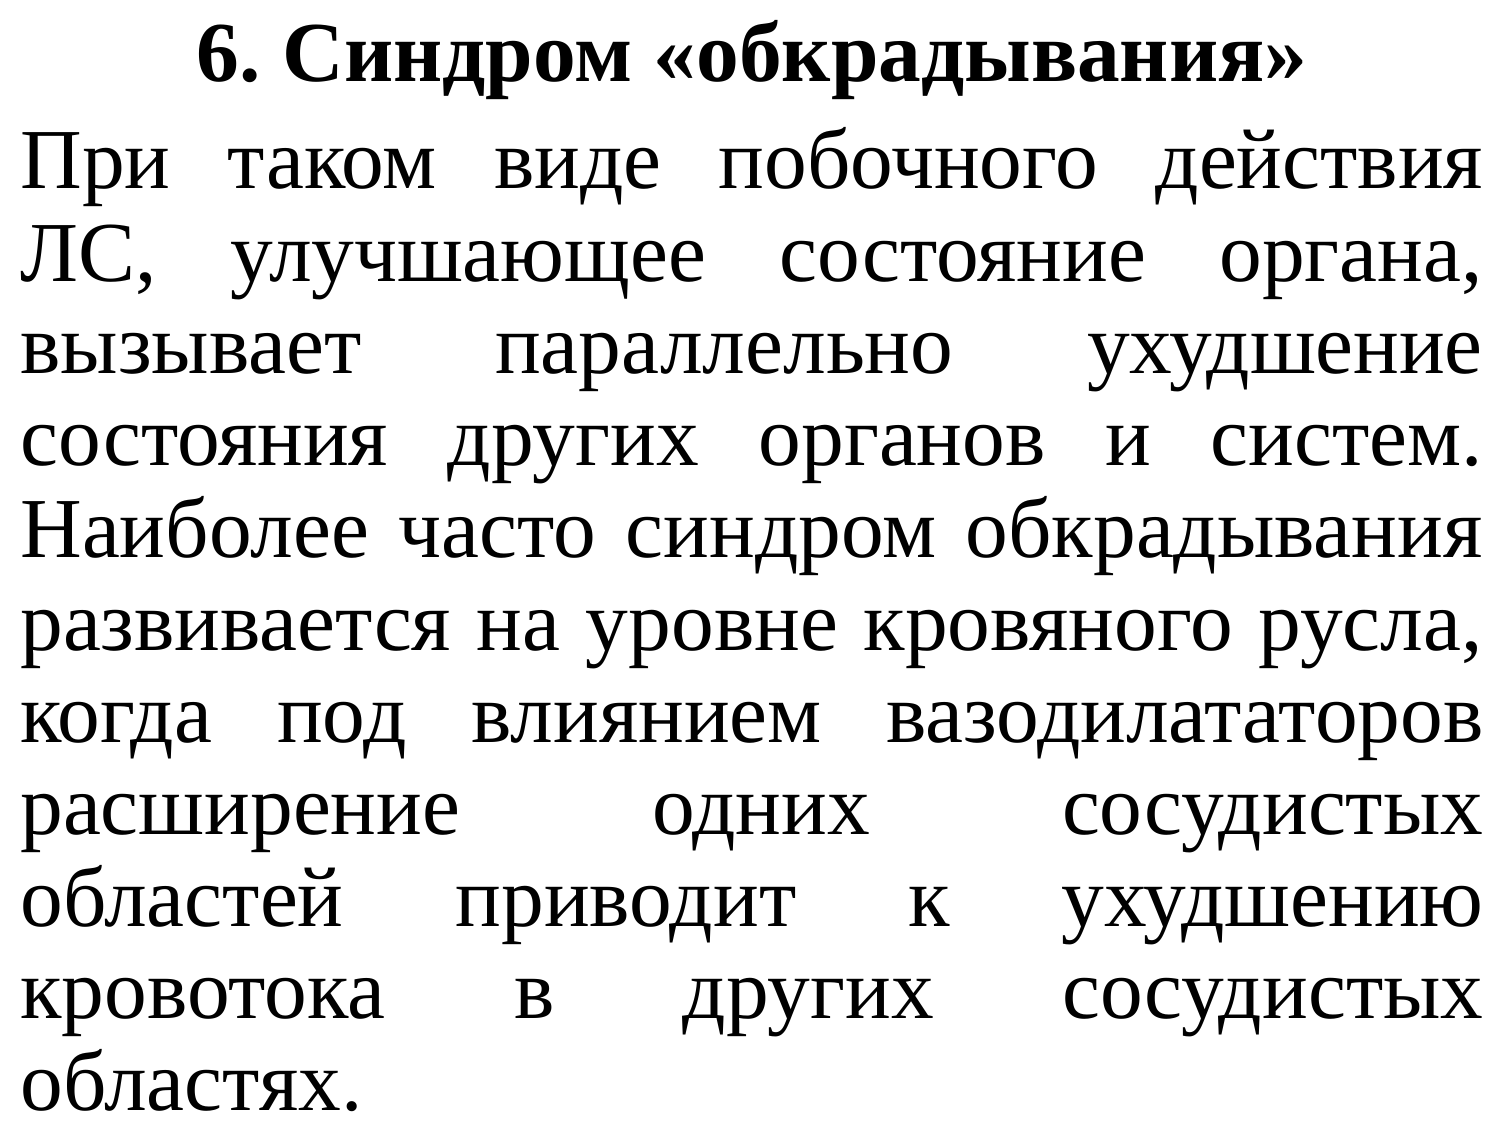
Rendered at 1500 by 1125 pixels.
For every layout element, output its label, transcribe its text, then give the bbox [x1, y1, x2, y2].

list 6. Синдром «обкрадывания» При таком виде побочного действия ЛС, улучшающее состояние органа, вызывает параллельно ухудшение состояния других органов и систем. Наиболее часто синдром обкрадывания развивается на уровне кровяного русла, когда под влиянием вазодилататоров расширение одних сосудистых областей приводит к ухудшению кровотока в других сосудистых областях. [5, 0, 1500, 1125]
